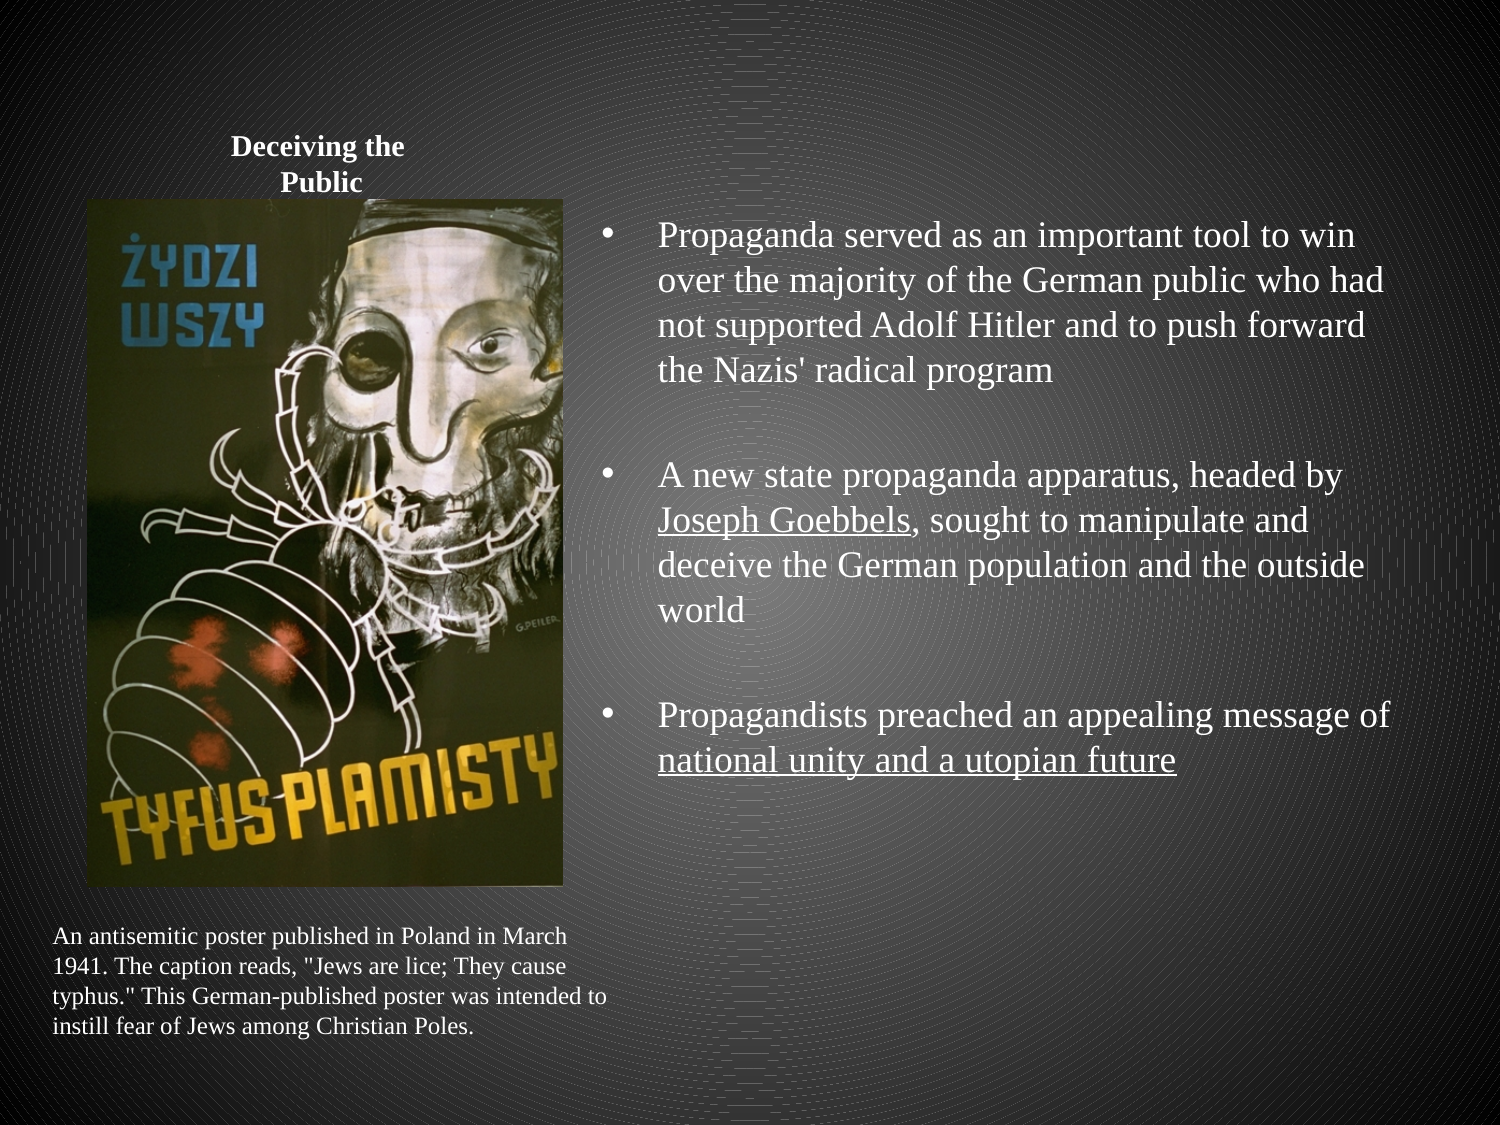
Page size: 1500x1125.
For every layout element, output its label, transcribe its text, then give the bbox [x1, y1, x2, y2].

text_box An antisemitic poster published in Poland in March 1941. The caption reads, "Jews are lice; They cause typhus." This German-published poster was intended to instill fear of Jews among Christian Poles. [37, 912, 625, 1092]
picture [87, 199, 563, 887]
list Propaganda served as an important tool to win over the majority of the German public who had not supported Adolf Hitler and to push forward the Nazis' radical program A new state propaganda apparatus, headed by Joseph Goebbels, sought to manipulate and deceive the German population and the outside world Propagandists preached an appealing message of national unity and a utopian future [586, 44, 1426, 1006]
title Deceiving the Public [74, 44, 569, 236]
